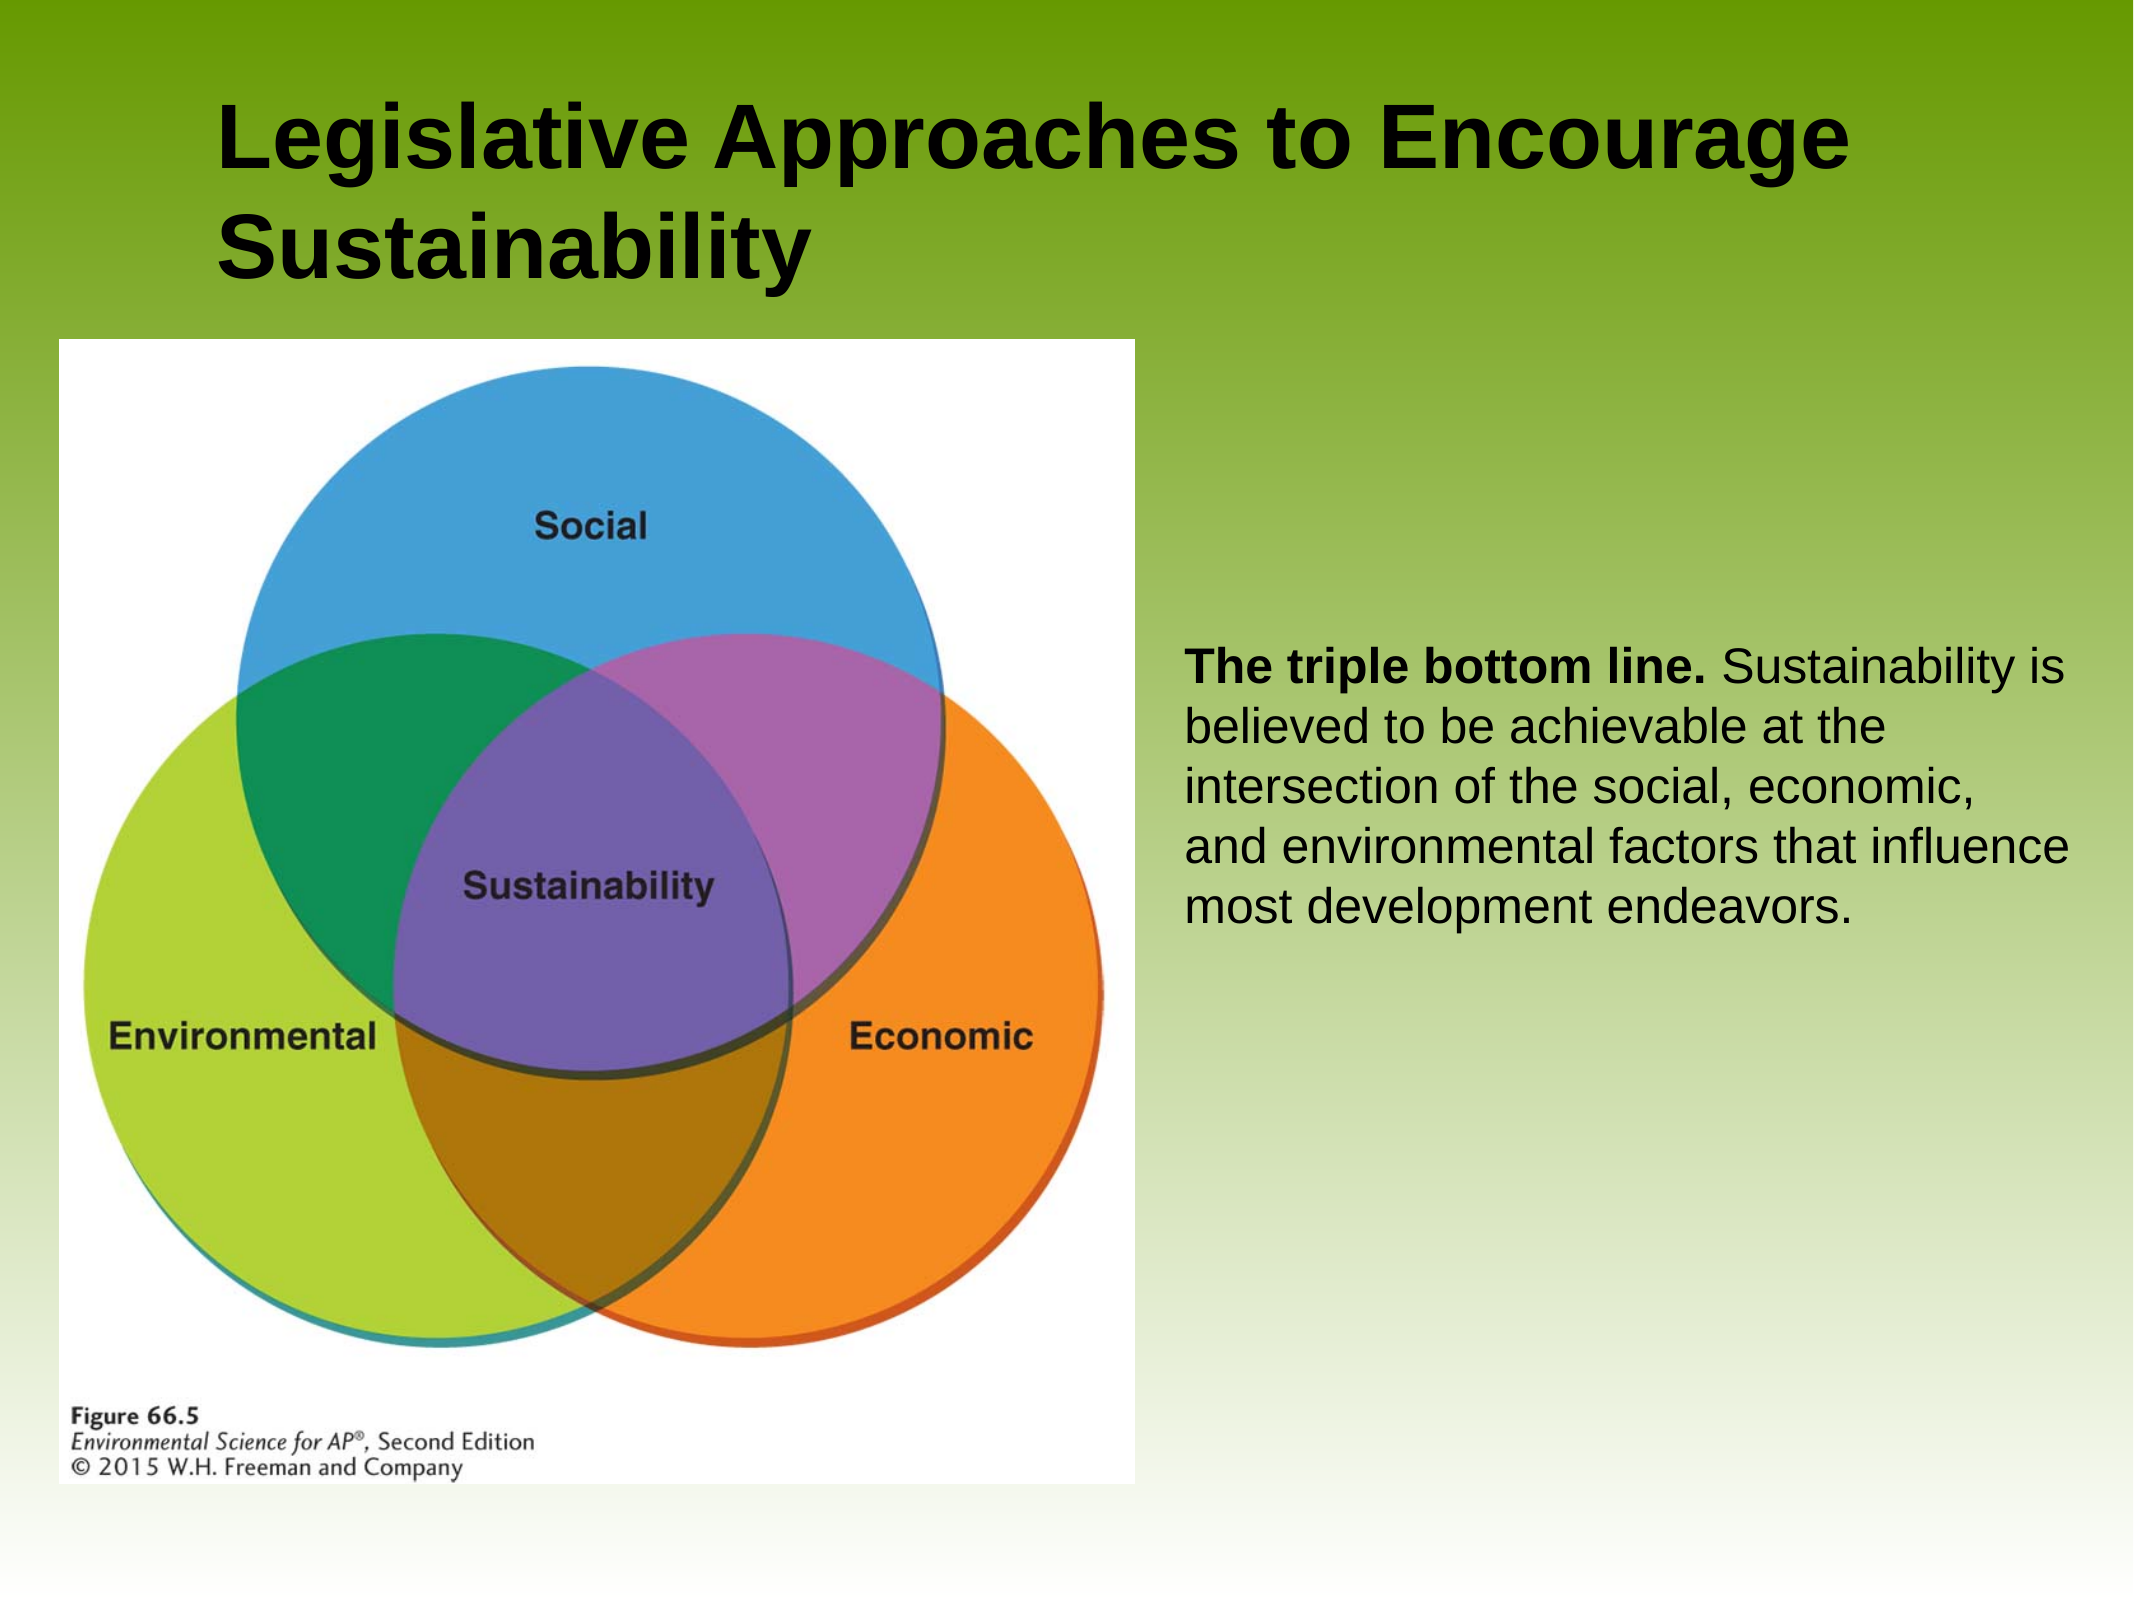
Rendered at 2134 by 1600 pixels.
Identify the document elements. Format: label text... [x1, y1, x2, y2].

picture [59, 339, 1135, 1485]
text_box The triple bottom line. Sustainability is believed to be achievable at the intersection of the social, economic, and environmental factors that influence most development endeavors. [1169, 626, 2095, 941]
title Legislative Approaches to Encourage Sustainability [208, 39, 1925, 444]
